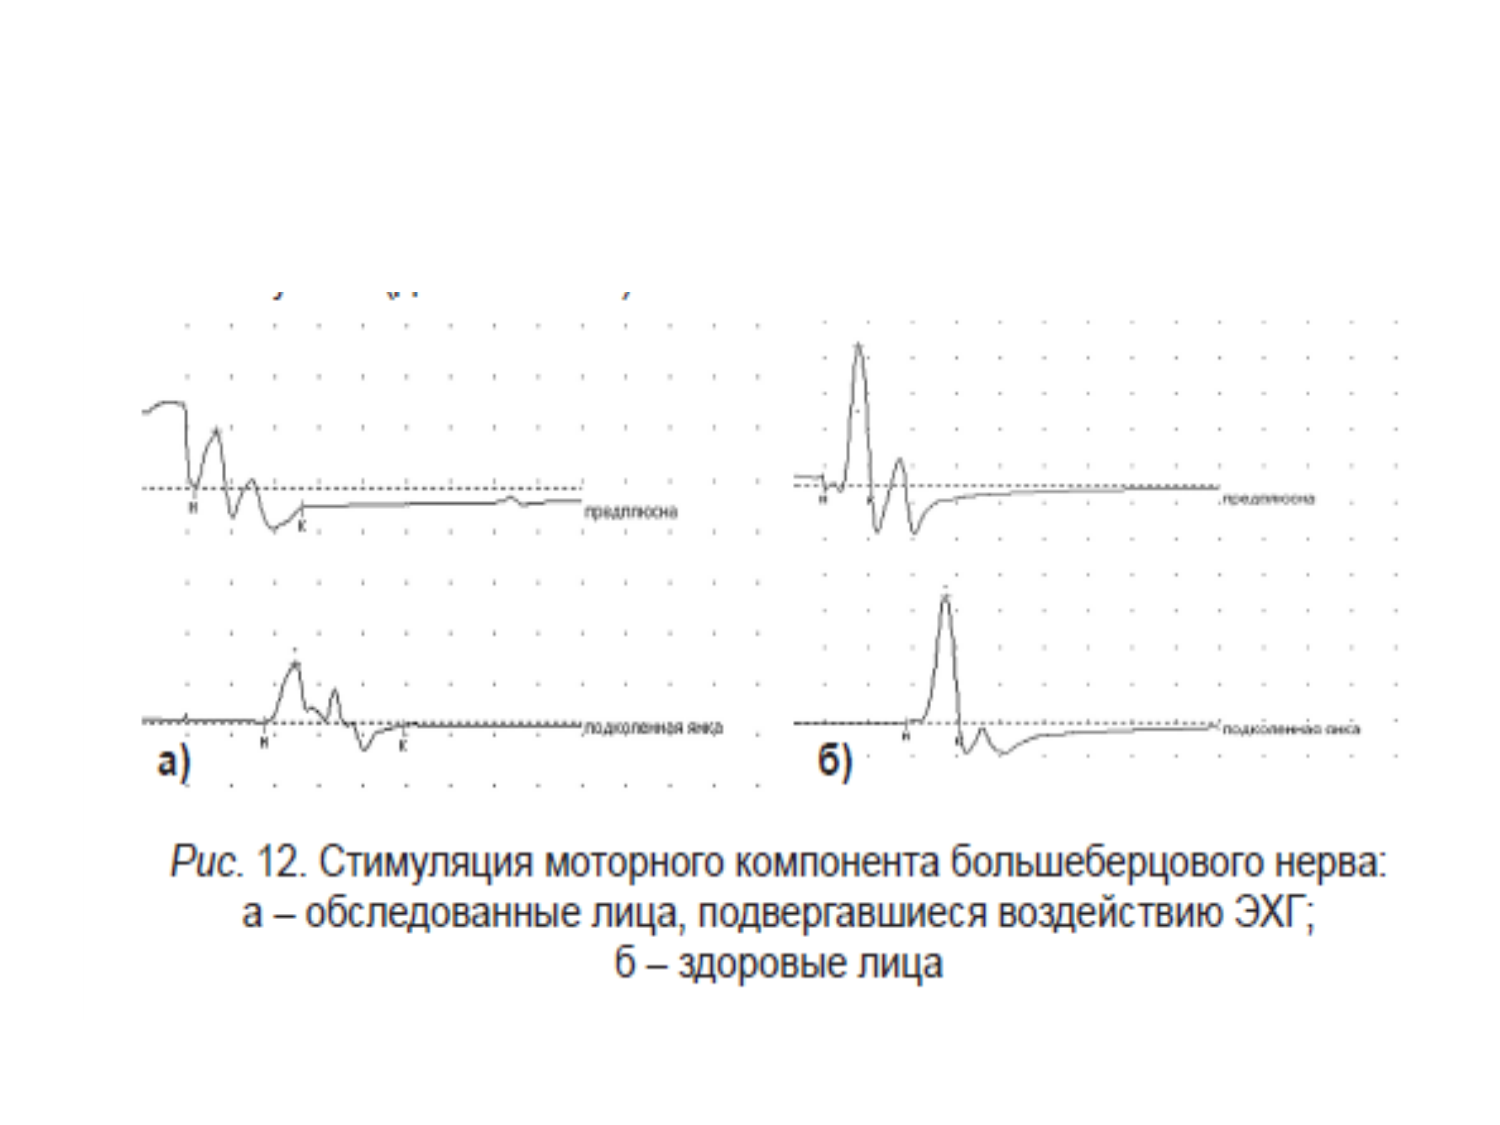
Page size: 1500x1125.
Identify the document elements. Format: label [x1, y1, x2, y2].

list [81, 292, 1454, 1020]
